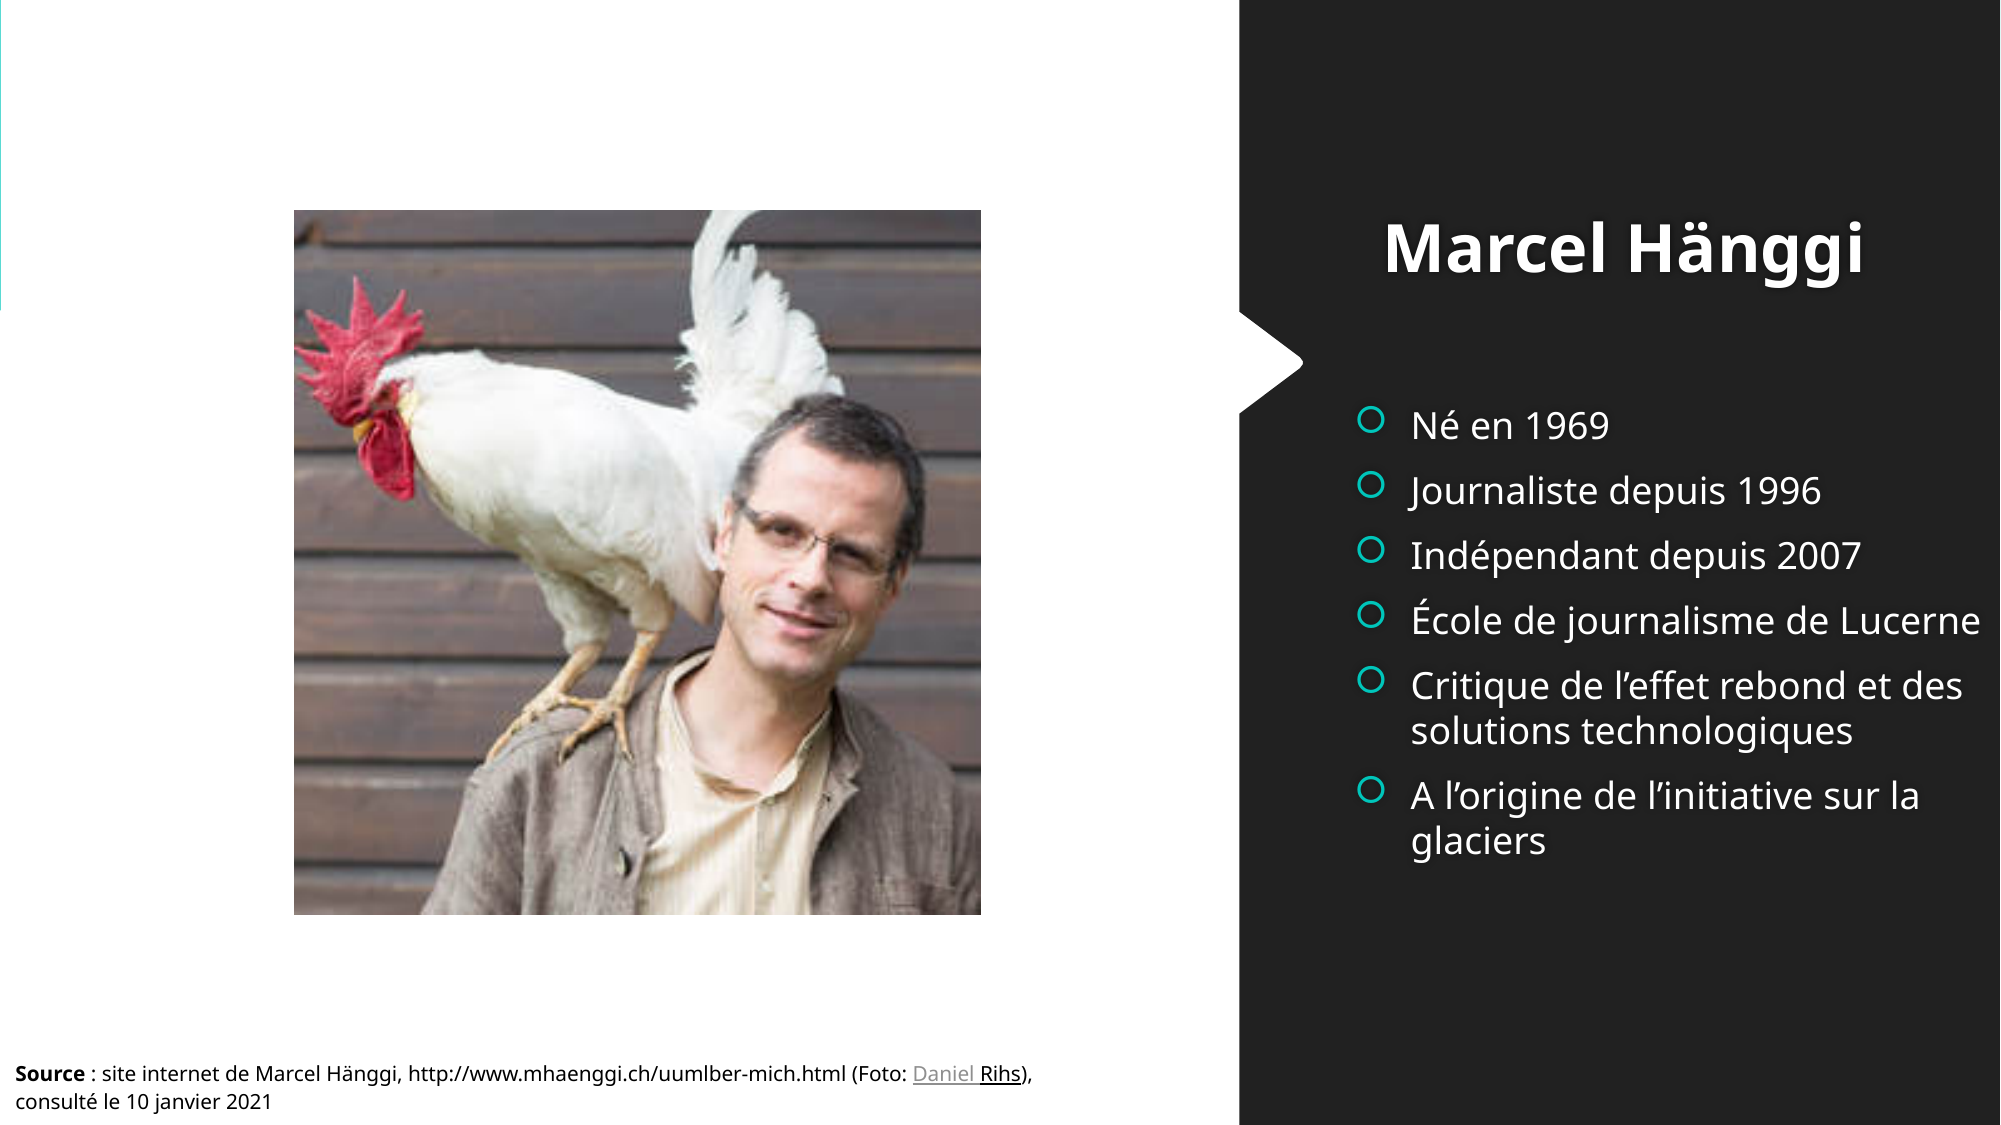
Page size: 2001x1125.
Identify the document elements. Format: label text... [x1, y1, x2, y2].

text_box [0, 0, 1302, 1125]
list Né en 1969 Journaliste depuis 1996 Indépendant depuis 2007 École de journalisme de Lucerne Critique de l’effet rebond et des solutions technologiques A l’origine de l’initiative sur la glaciers [1339, 332, 2000, 991]
title Marcel Hänggi [1339, 75, 1926, 294]
picture [293, 210, 981, 915]
text_box Source : site internet de Marcel Hänggi, http://www.mhaenggi.ch/uumlber-mich.html (Foto: Daniel Rihs), consulté le 10 janvier 2021 [0, 1053, 1055, 1122]
text_box [1238, 0, 2000, 1125]
